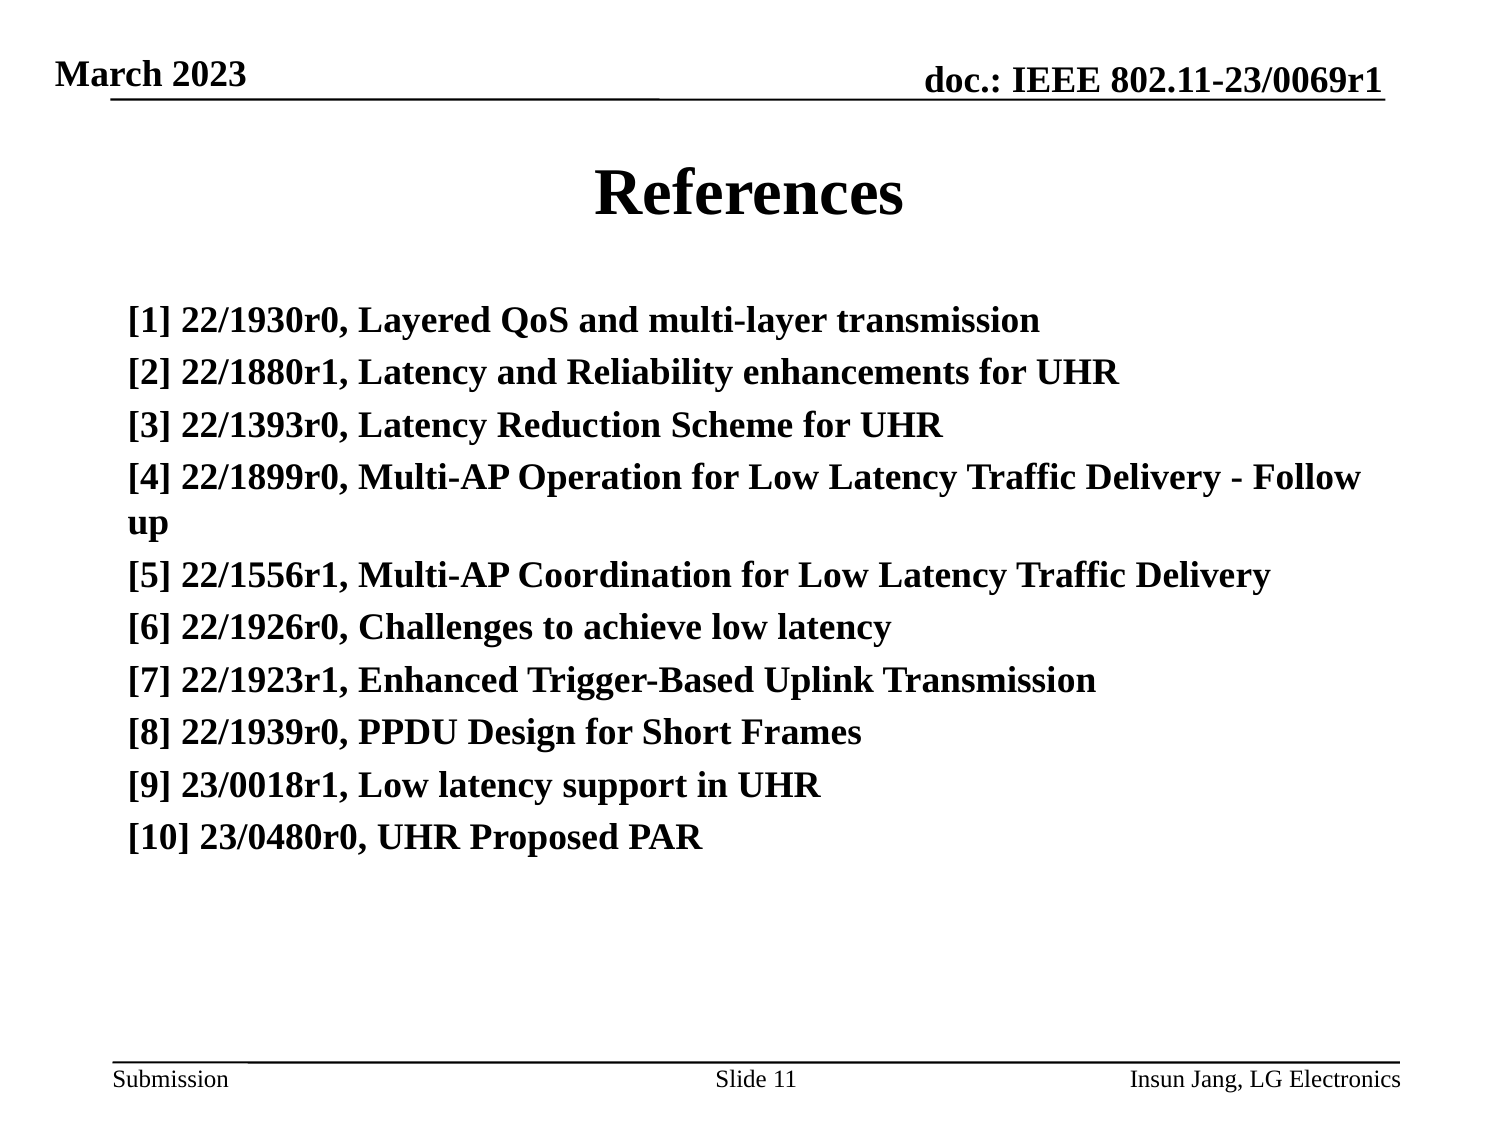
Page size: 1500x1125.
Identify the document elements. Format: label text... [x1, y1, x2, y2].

footer Insun Jang, LG Electronics [1125, 1061, 1402, 1093]
slide_number Slide 11 [712, 1061, 800, 1093]
list [1] 22/1930r0, Layered QoS and multi-layer transmission [2] 22/1880r1, Latency and Reliability enhancements for UHR [3] 22/1393r0, Latency Reduction Scheme for UHR [4] 22/1899r0, Multi-AP Operation for Low Latency Traffic Delivery - Follow up [5] 22/1556r1, Multi-AP Coordination for Low Latency Traffic Delivery [6] 22/1926r0, Challenges to achieve low latency [7] 22/1923r1, Enhanced Trigger-Based Uplink Transmission [8] 22/1939r0, PPDU Design for Short Frames [9] 23/0018r1, Low latency support in UHR [10] 23/0480r0, UHR Proposed PAR [112, 287, 1388, 1000]
title References [112, 112, 1388, 263]
